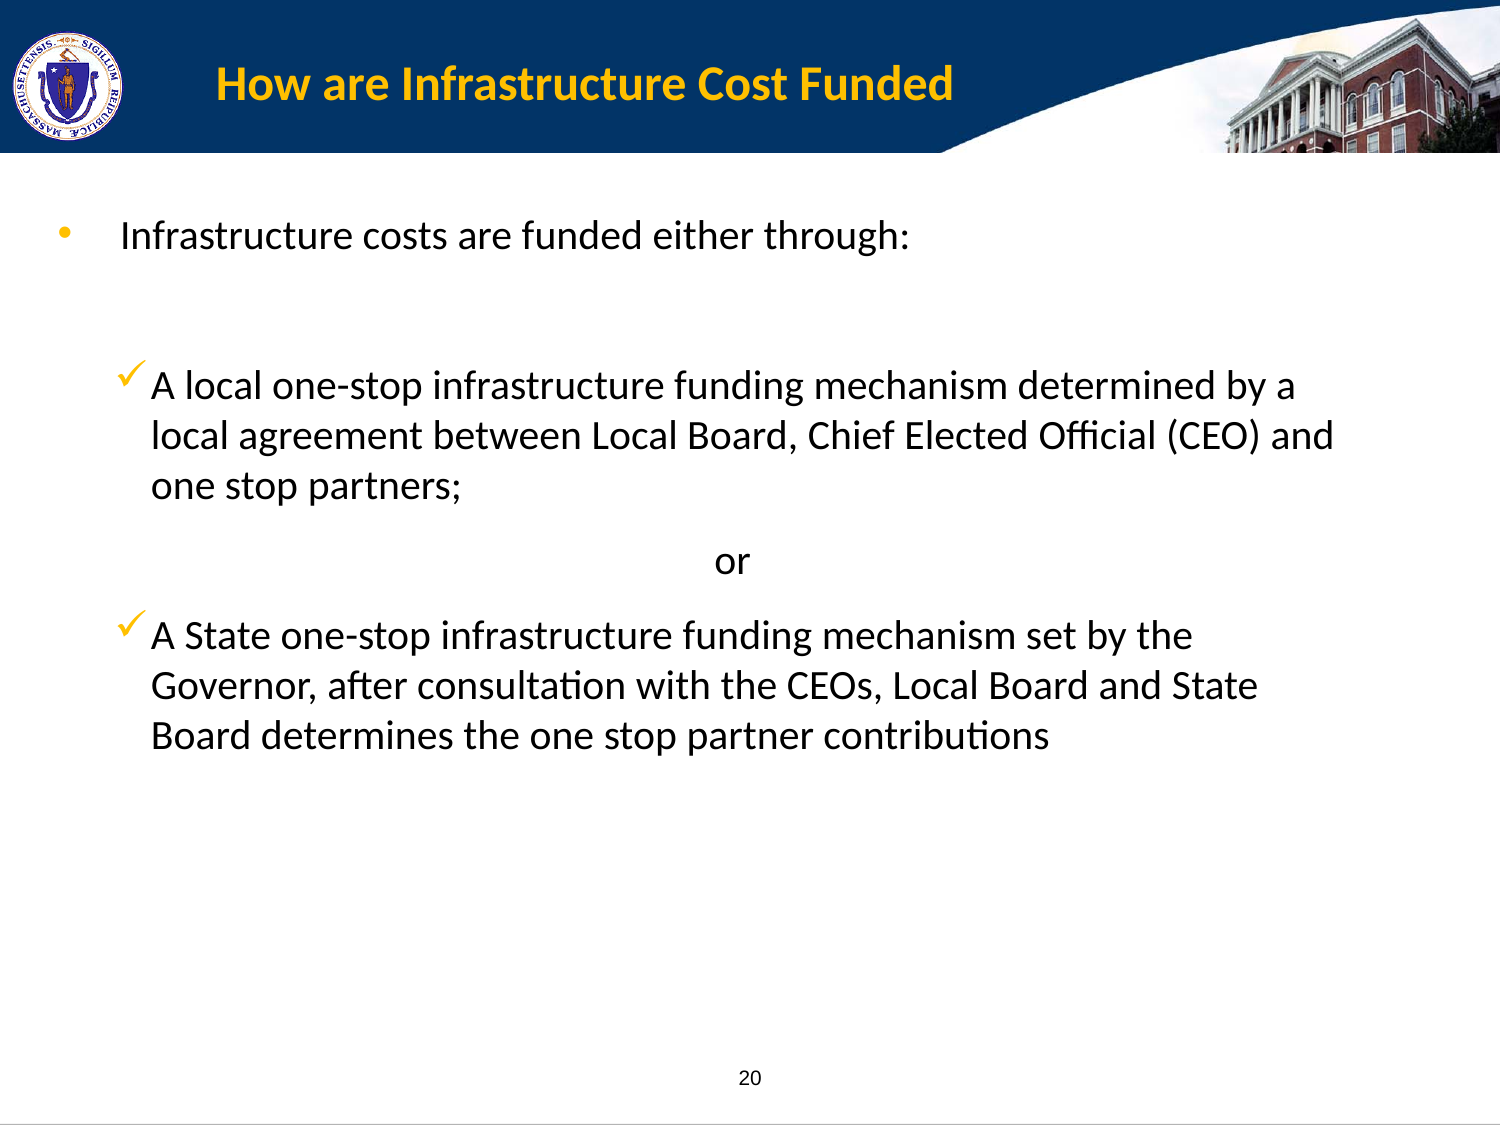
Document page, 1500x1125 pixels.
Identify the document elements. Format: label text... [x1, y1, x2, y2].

picture [0, 0, 1500, 153]
list Infrastructure costs are funded either through: A local one-stop infrastructure funding mechanism determined by a local agreement between Local Board, Chief Elected Official (CEO) and one stop partners; or A State one-stop infrastructure funding mechanism set by the Governor, after consultation with the CEOs, Local Board and State Board determines the one stop partner contributions [49, 199, 1376, 948]
title How are Infrastructure Cost Funded [120, 17, 1051, 144]
